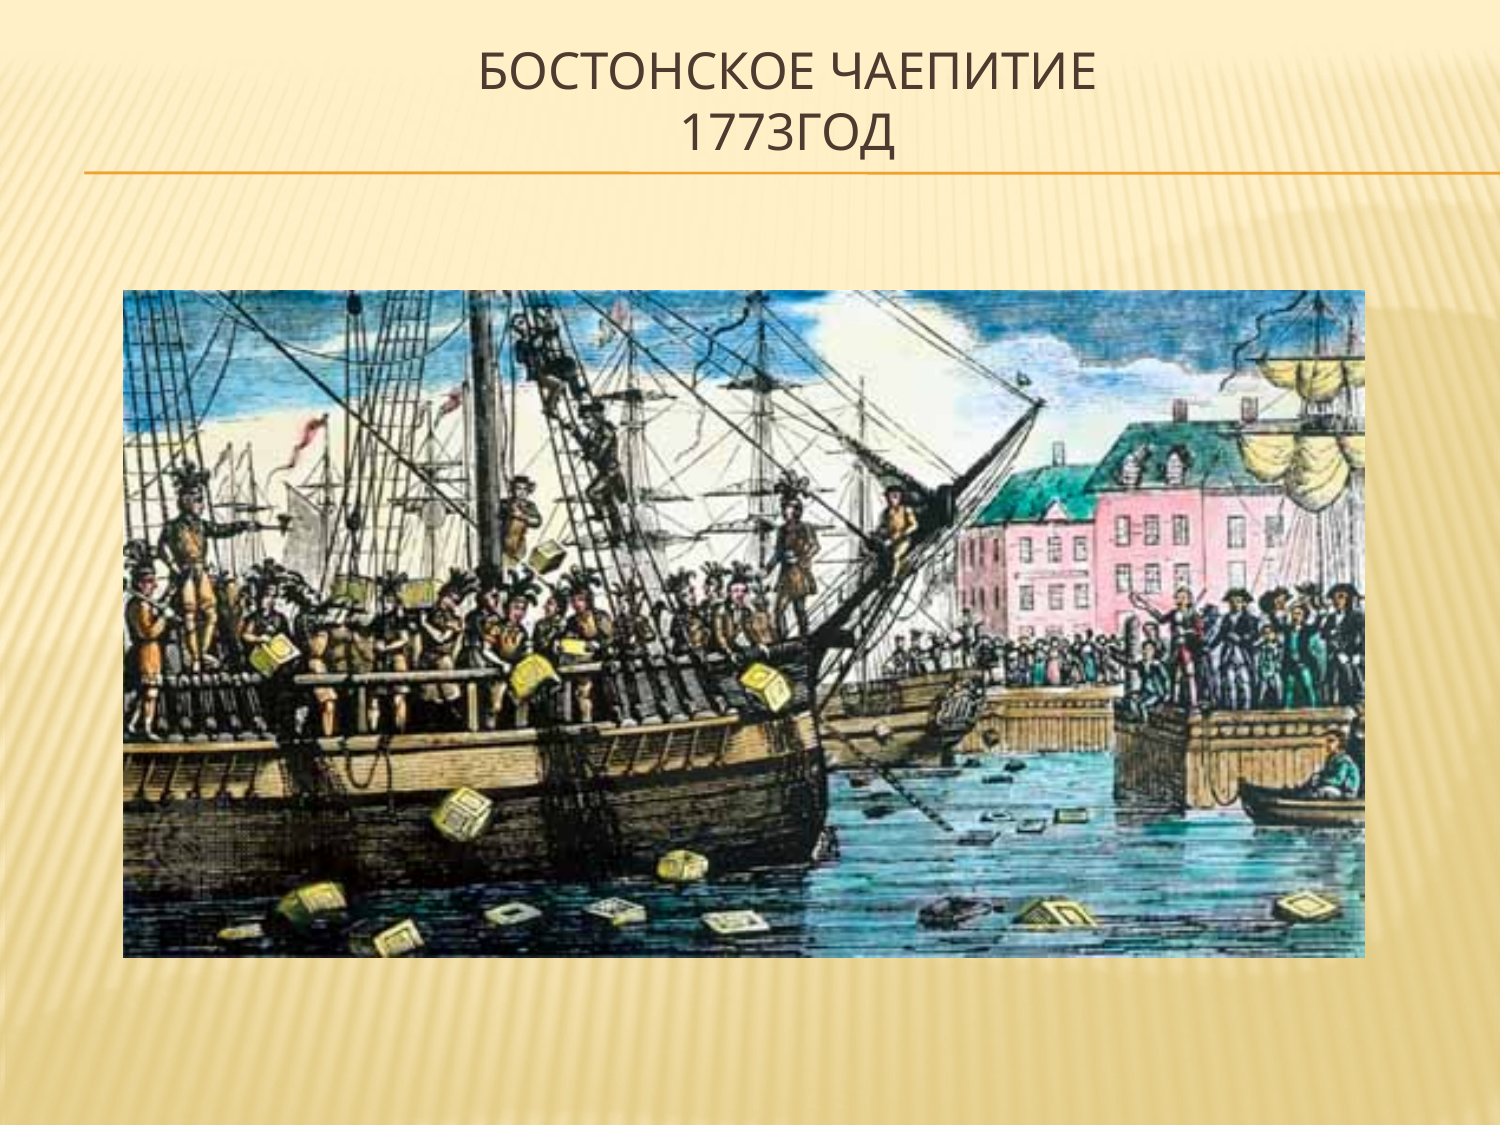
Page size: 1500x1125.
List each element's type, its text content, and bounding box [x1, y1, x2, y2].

title Бостонское чаепитие 1773год [75, 30, 1500, 169]
picture [123, 290, 158, 298]
picture [123, 290, 1365, 958]
